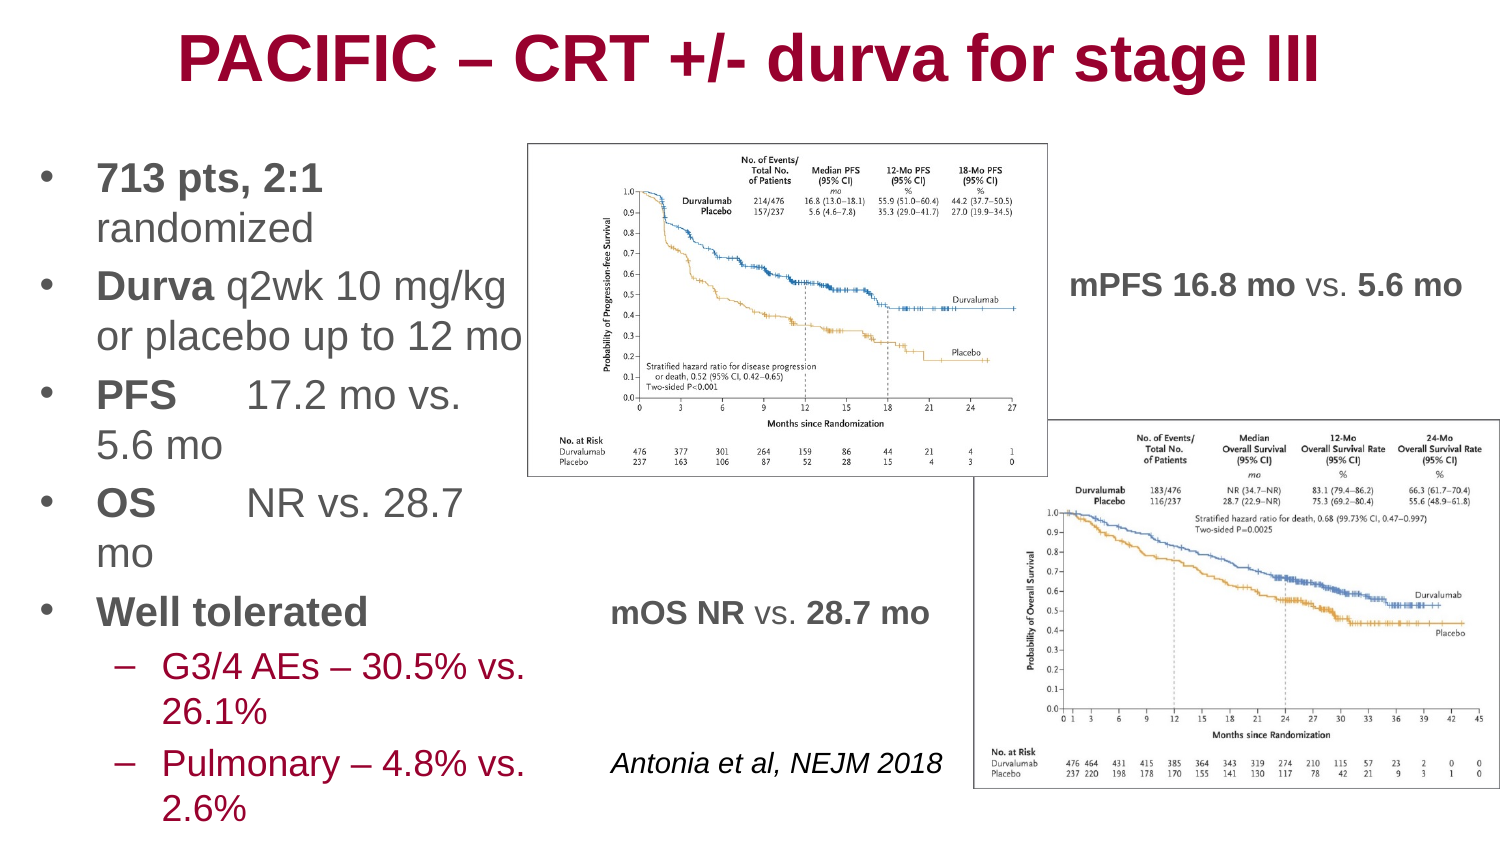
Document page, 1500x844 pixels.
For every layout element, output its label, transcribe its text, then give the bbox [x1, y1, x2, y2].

title PACIFIC – CRT +/- durva for stage III [75, 7, 1425, 110]
text_box 713 pts, 2:1 randomized Durva q2wk 10 mg/kg or placebo up to 12 mo PFS 17.2 mo vs. 5.6 mo OS NR vs. 28.7 mo Well tolerated G3/4 AEs – 30.5% vs. 26.1% Pulmonary – 4.8% vs. 2.6% [24, 143, 542, 701]
picture [527, 143, 1048, 477]
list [973, 419, 1500, 790]
text_box mOS NR vs. 28.7 mo [595, 583, 960, 639]
text_box Antonia et al, NEJM 2018 [596, 737, 959, 787]
text_box mPFS 16.8 mo vs. 5.6 mo [1054, 255, 1493, 311]
